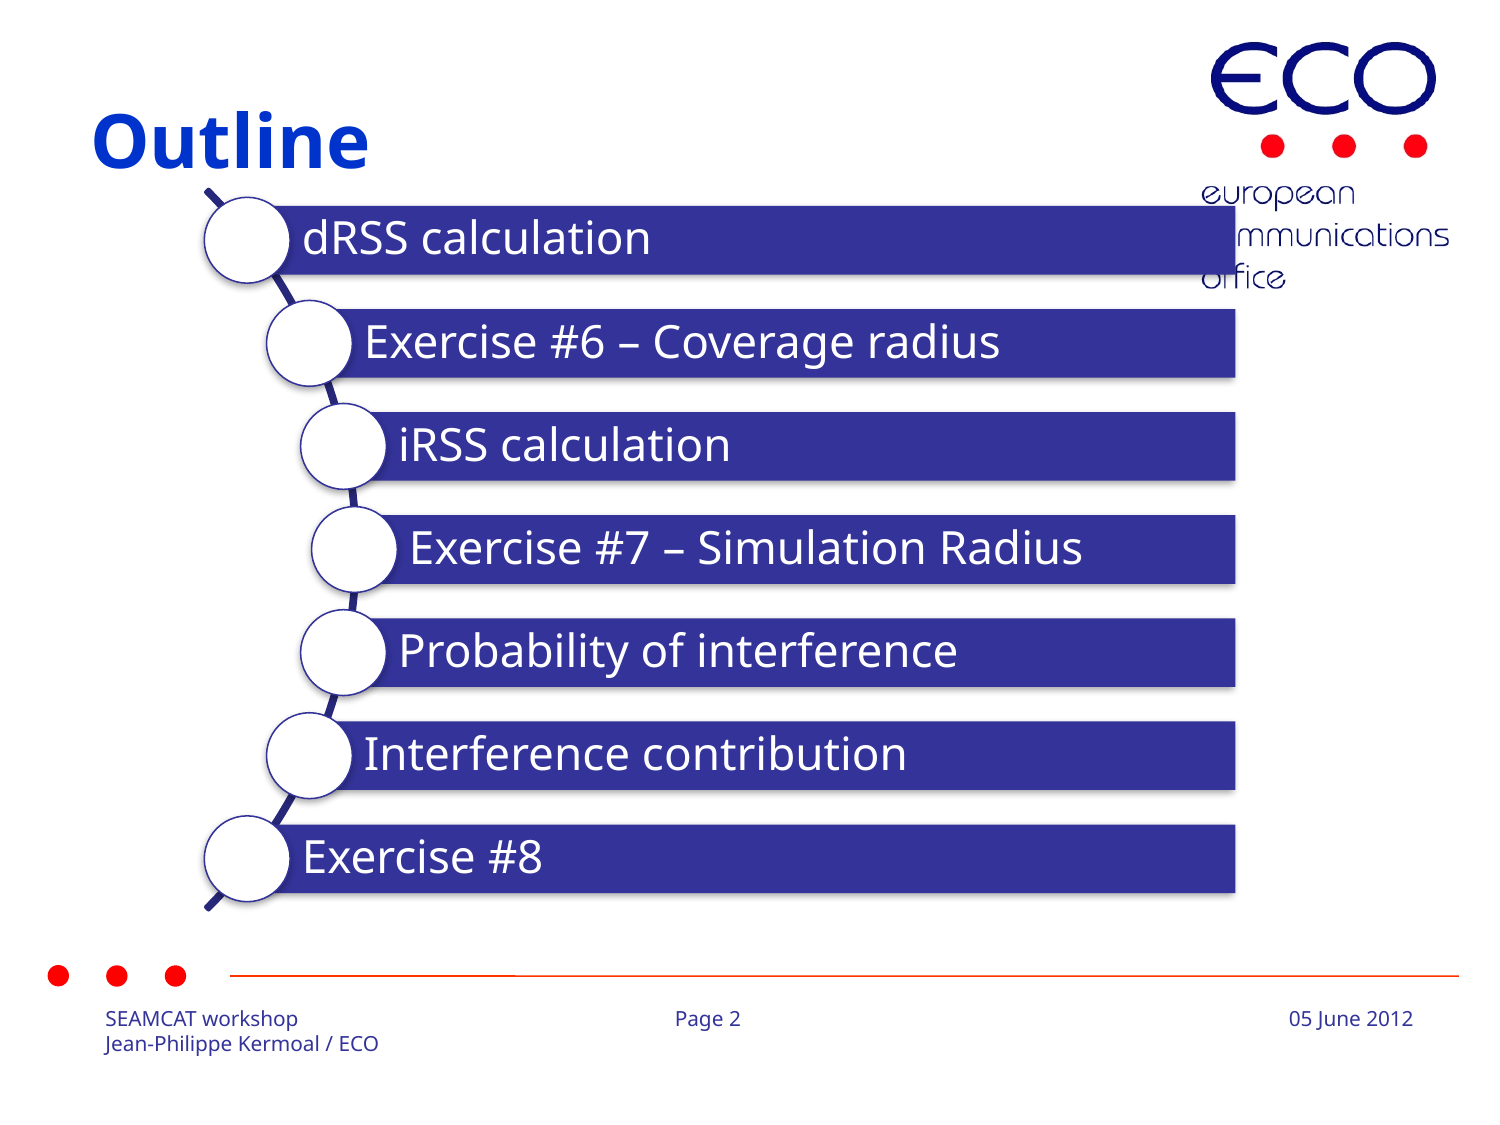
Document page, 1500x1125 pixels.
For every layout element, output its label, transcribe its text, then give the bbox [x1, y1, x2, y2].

picture [1201, 41, 1449, 289]
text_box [193, 171, 1246, 928]
title Outline [75, 45, 1425, 233]
